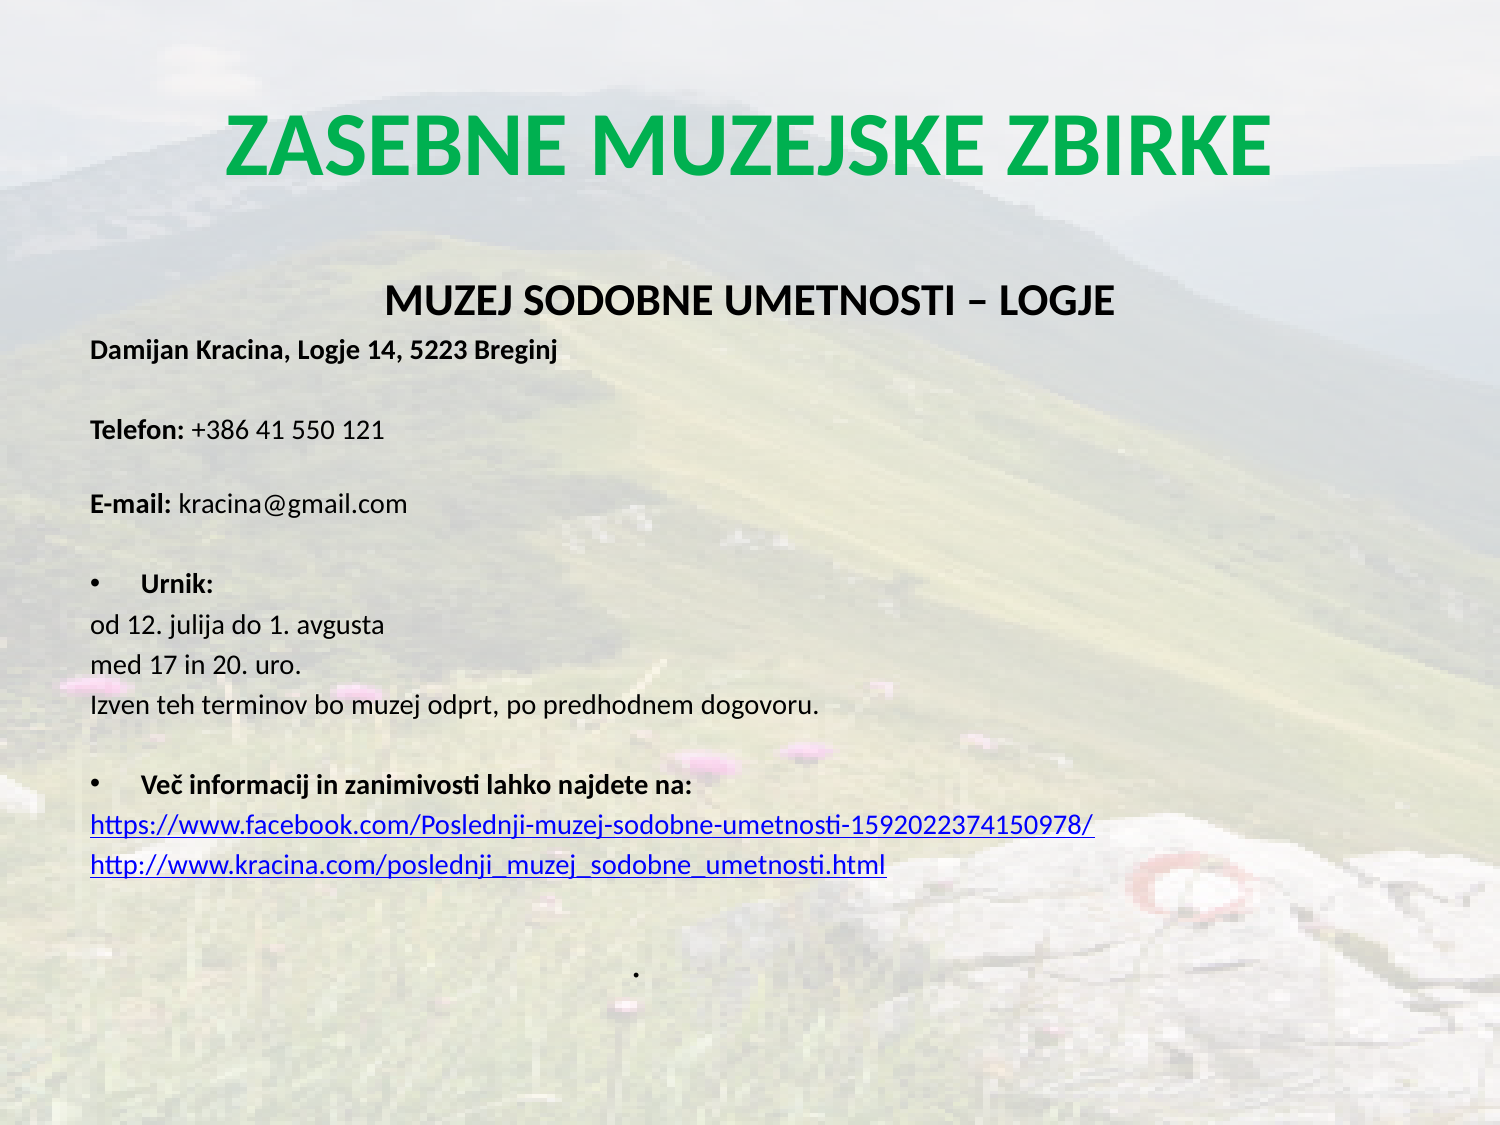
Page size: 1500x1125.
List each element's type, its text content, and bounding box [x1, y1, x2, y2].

list MUZEJ SODOBNE UMETNOSTI – LOGJE Damijan Kracina, Logje 14, 5223 Breginj Telefon: +386 41 550 121 E-mail: kracina@gmail.com Urnik: od 12. julija do 1. avgusta med 17 in 20. uro. Izven teh terminov bo muzej odprt, po predhodnem dogovoru. Več informacij in zanimivosti lahko najdete na: https://www.facebook.com/Poslednji-muzej-sodobne-umetnosti-1592022374150978/ http://www.kracina.com/poslednji_muzej_sodobne_umetnosti.html [75, 262, 1425, 1005]
title ZASEBNE MUZEJSKE ZBIRKE [75, 45, 1425, 233]
